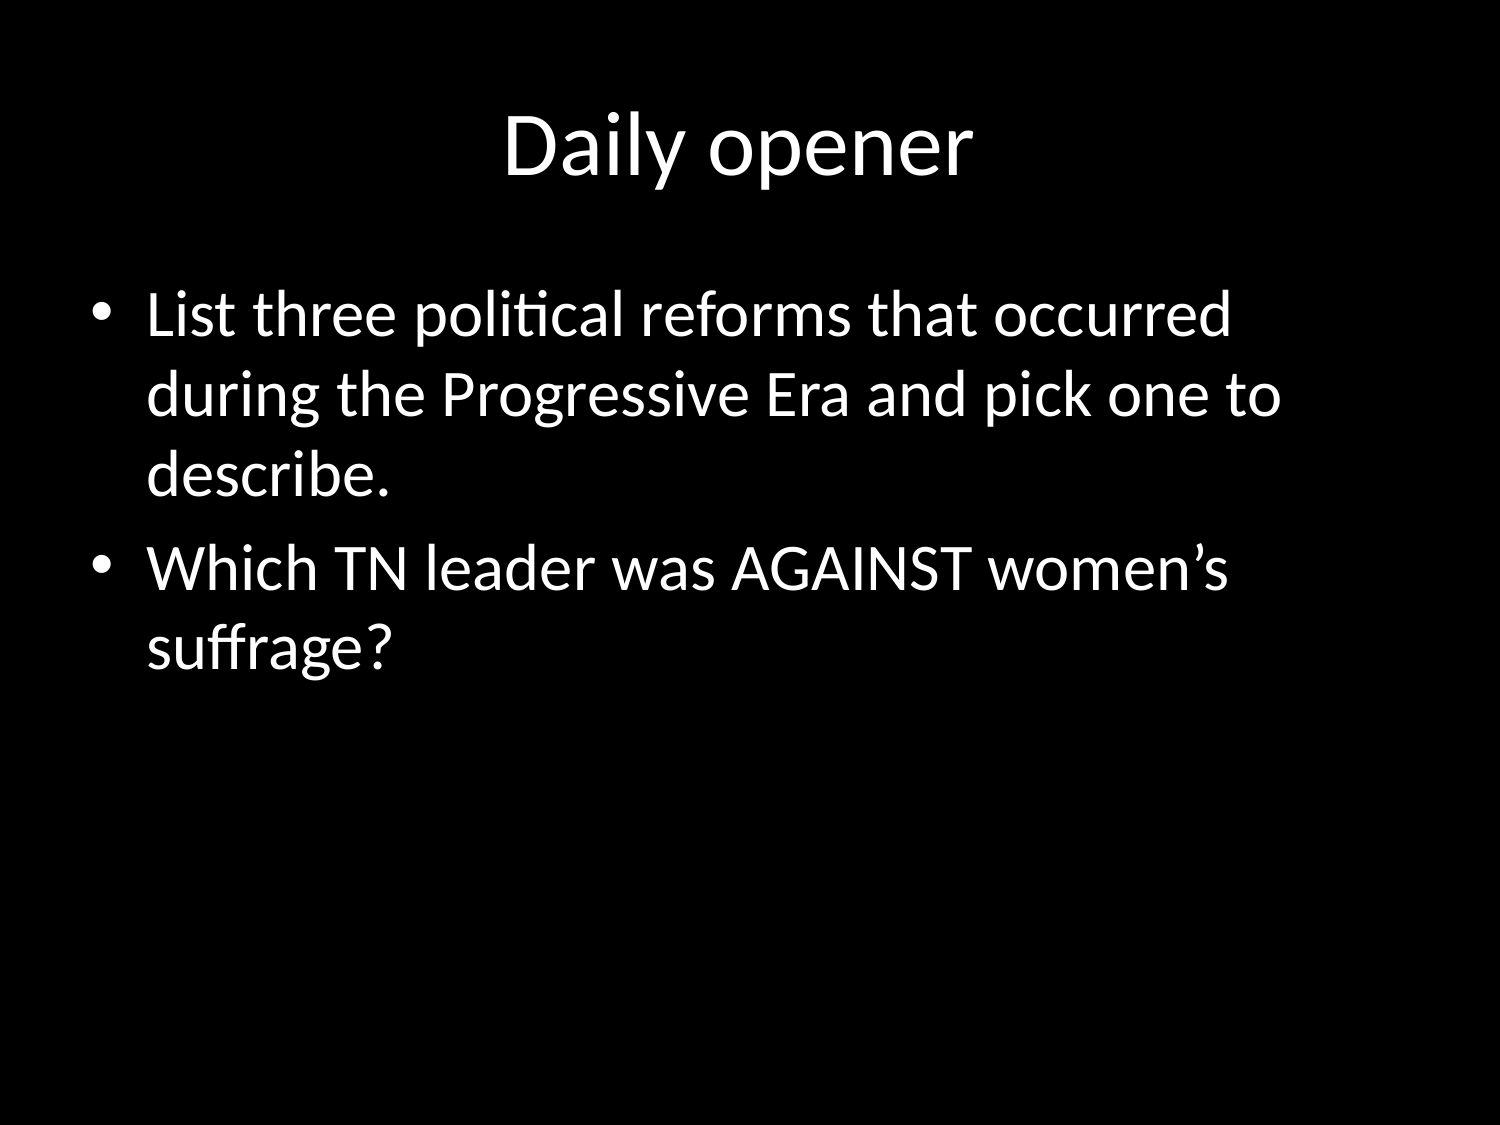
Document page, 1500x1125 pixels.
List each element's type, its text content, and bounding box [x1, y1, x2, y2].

title Daily opener [75, 45, 1425, 233]
list List three political reforms that occurred during the Progressive Era and pick one to describe. Which TN leader was AGAINST women’s suffrage? [75, 262, 1425, 1005]
